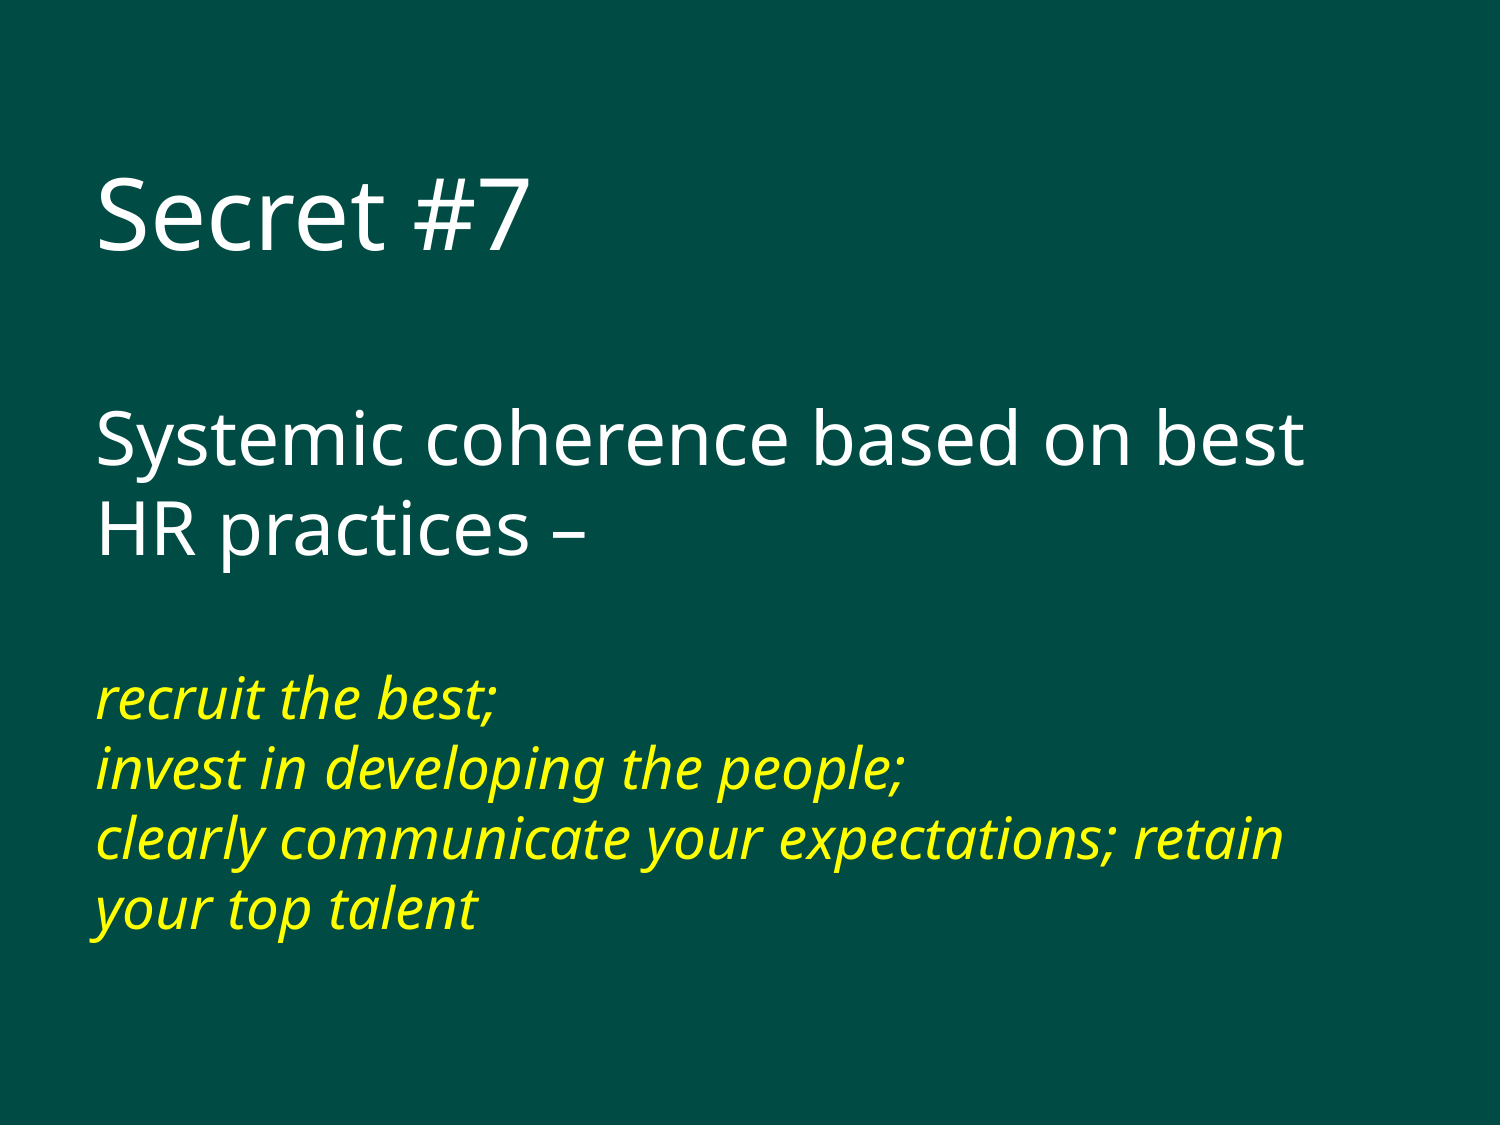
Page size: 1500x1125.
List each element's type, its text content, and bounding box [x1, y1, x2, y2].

title Secret #7 Systemic coherence based on best HR practices – recruit the best; invest in developing the people; clearly communicate your expectations; retain your top talent [80, 98, 1426, 994]
